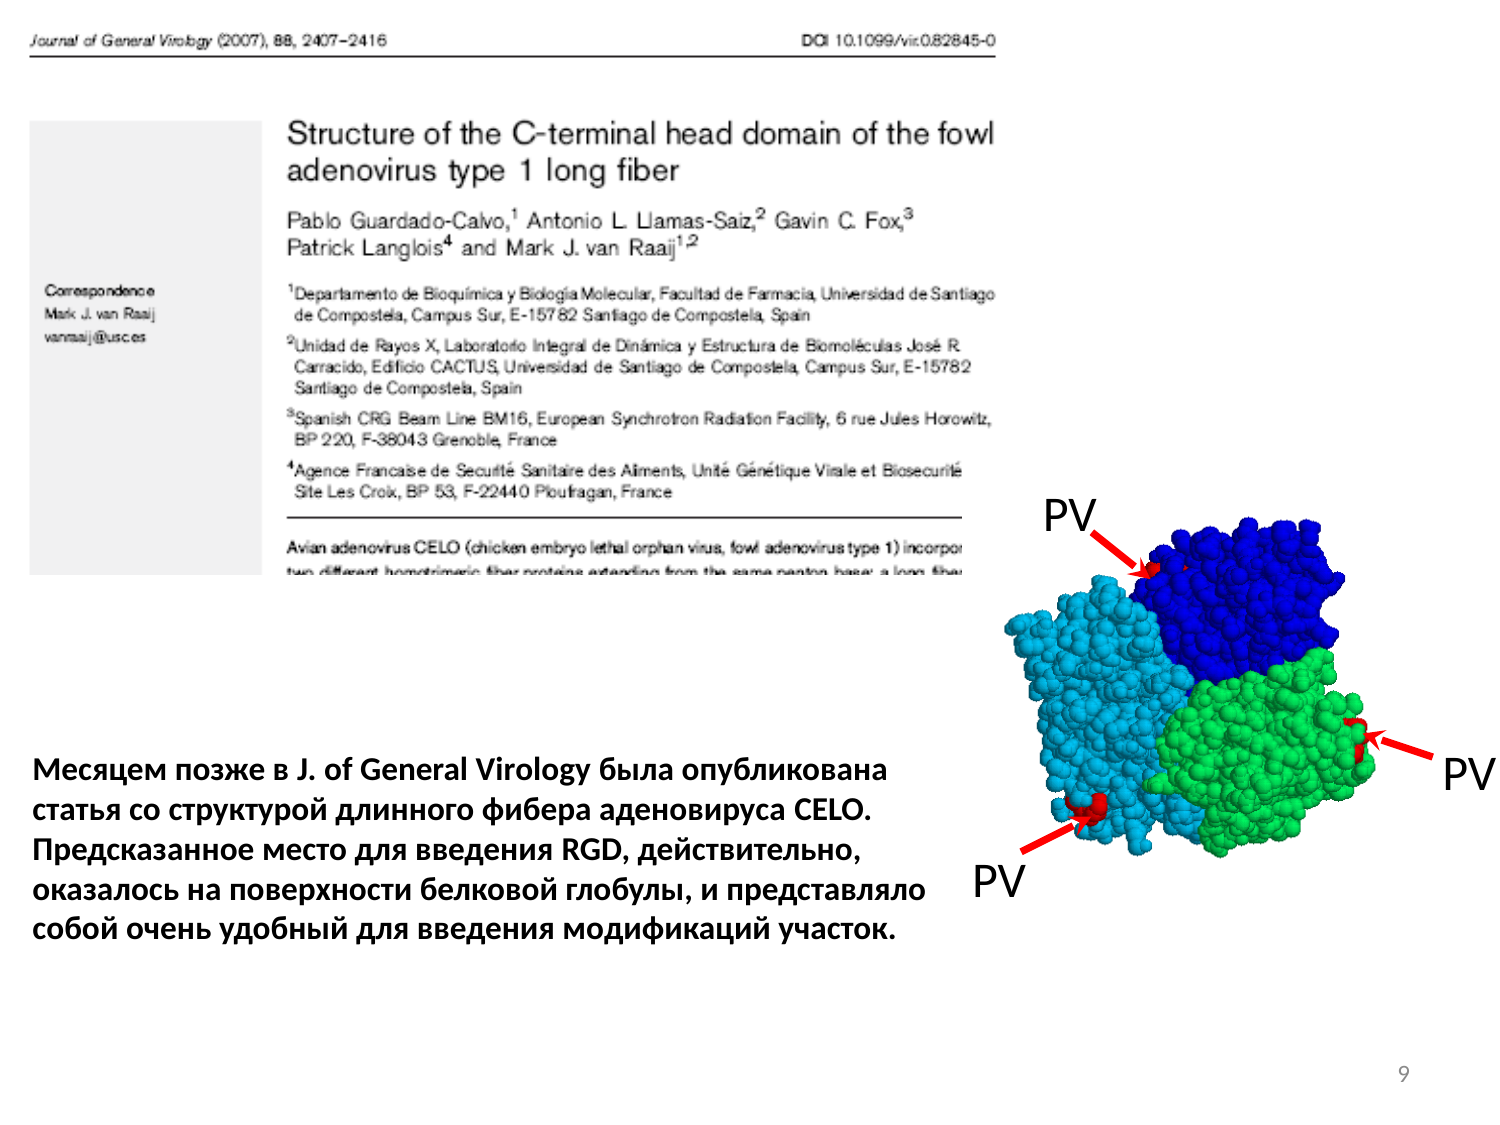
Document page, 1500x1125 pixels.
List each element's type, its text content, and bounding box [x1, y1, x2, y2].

picture [5, 8, 1431, 918]
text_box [1020, 816, 1092, 853]
text_box PV [1434, 733, 1500, 809]
slide_number 9 [1074, 1042, 1425, 1103]
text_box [1091, 531, 1151, 580]
text_box Месяцем позже в J. of General Virology была опубликована статья со структурой длинного фибера аденовируса CELO. Предсказанное место для введения RGD, действительно, оказалось на поверхности белковой глобулы, и представляло собой очень удобный для введения модификаций участок. [17, 739, 963, 954]
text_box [1362, 733, 1434, 758]
